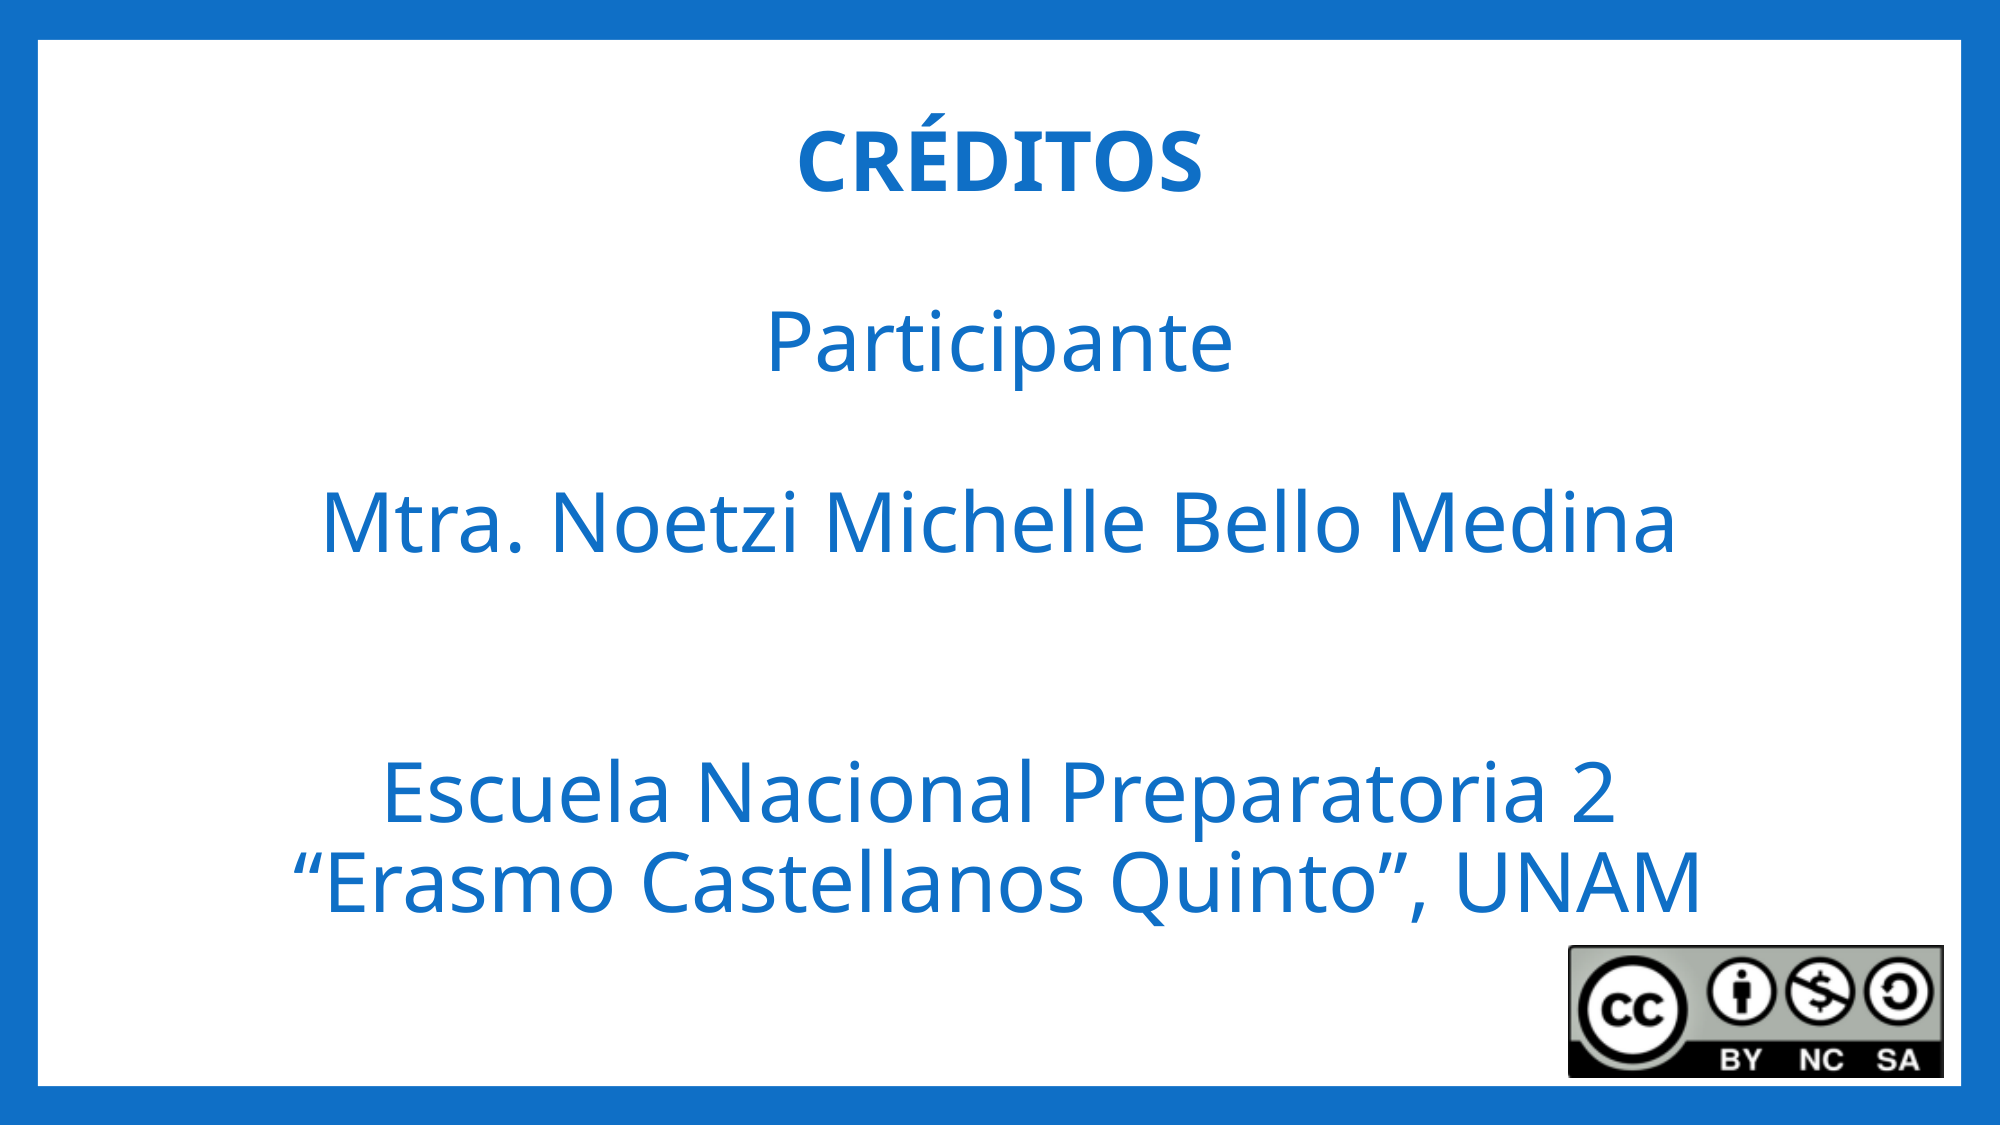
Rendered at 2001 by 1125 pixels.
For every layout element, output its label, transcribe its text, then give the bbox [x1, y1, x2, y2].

title CRÉDITOS Participante Mtra. Noetzi Michelle Bello Medina Escuela Nacional Preparatoria 2 “Erasmo Castellanos Quinto”, UNAM [131, 112, 1869, 946]
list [1568, 945, 1944, 1079]
